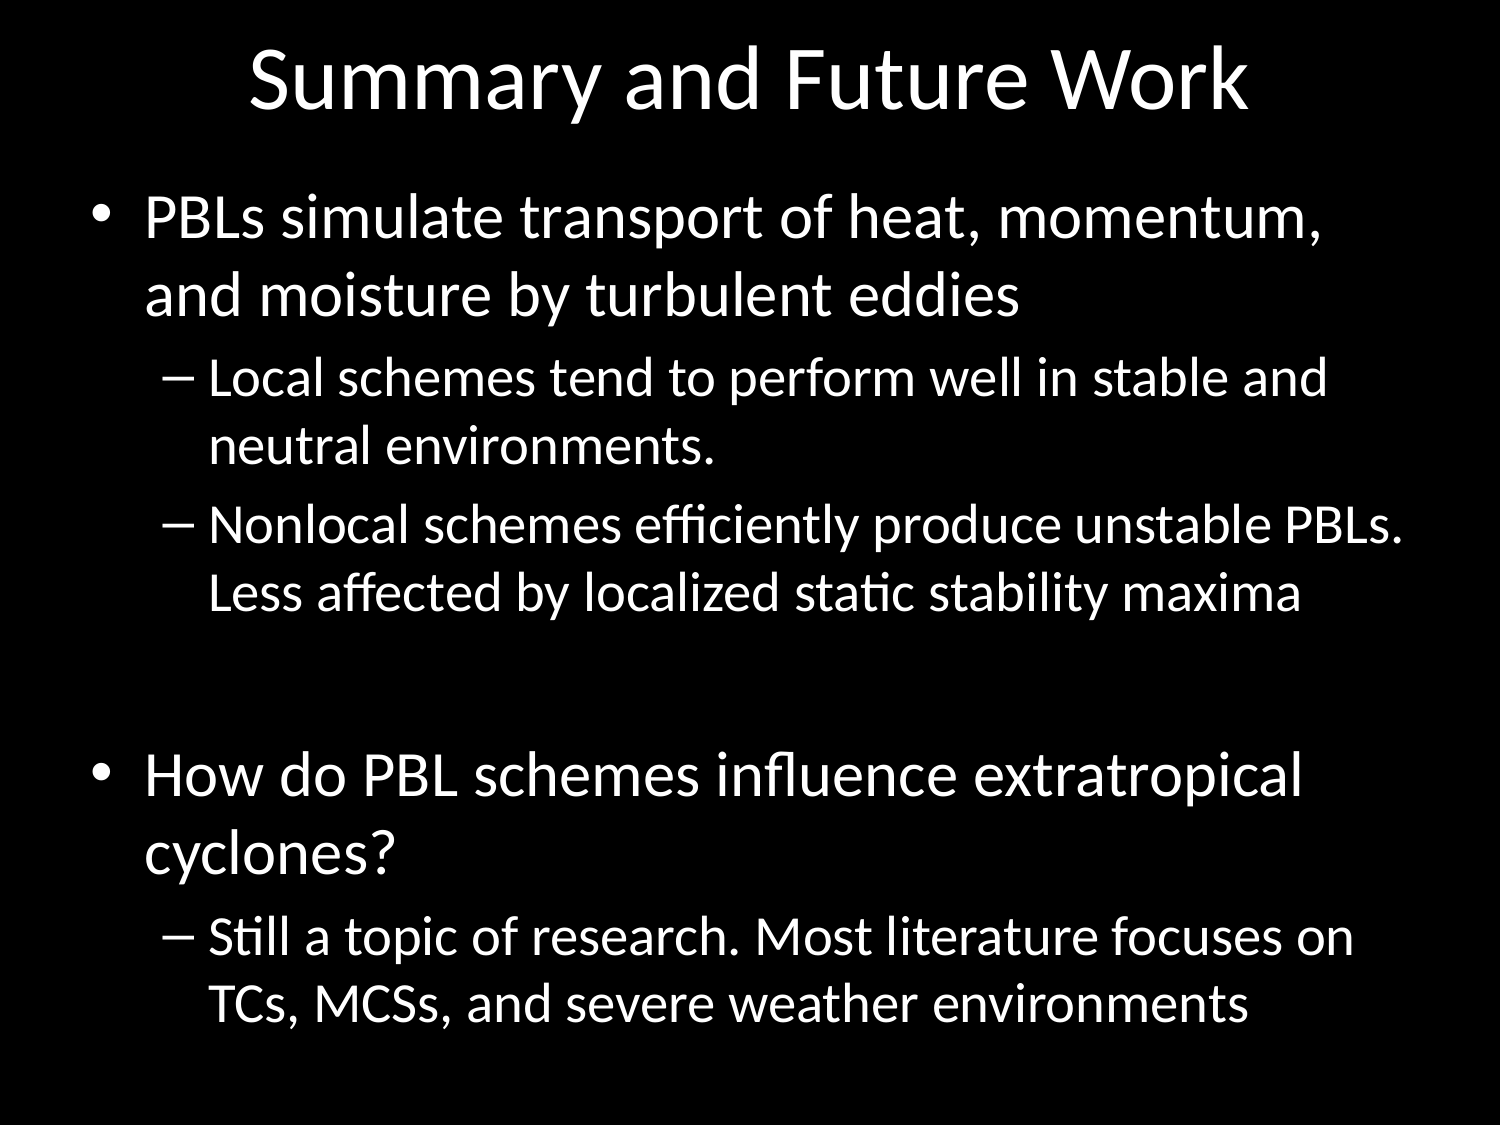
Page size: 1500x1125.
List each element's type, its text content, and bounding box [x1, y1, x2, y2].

title Summary and Future Work [75, 0, 1425, 166]
list PBLs simulate transport of heat, momentum, and moisture by turbulent eddies Local schemes tend to perform well in stable and neutral environments. Nonlocal schemes efficiently produce unstable PBLs. Less affected by localized static stability maxima How do PBL schemes influence extratropical cyclones? Still a topic of research. Most literature focuses on TCs, MCSs, and severe weather environments [75, 166, 1425, 1094]
